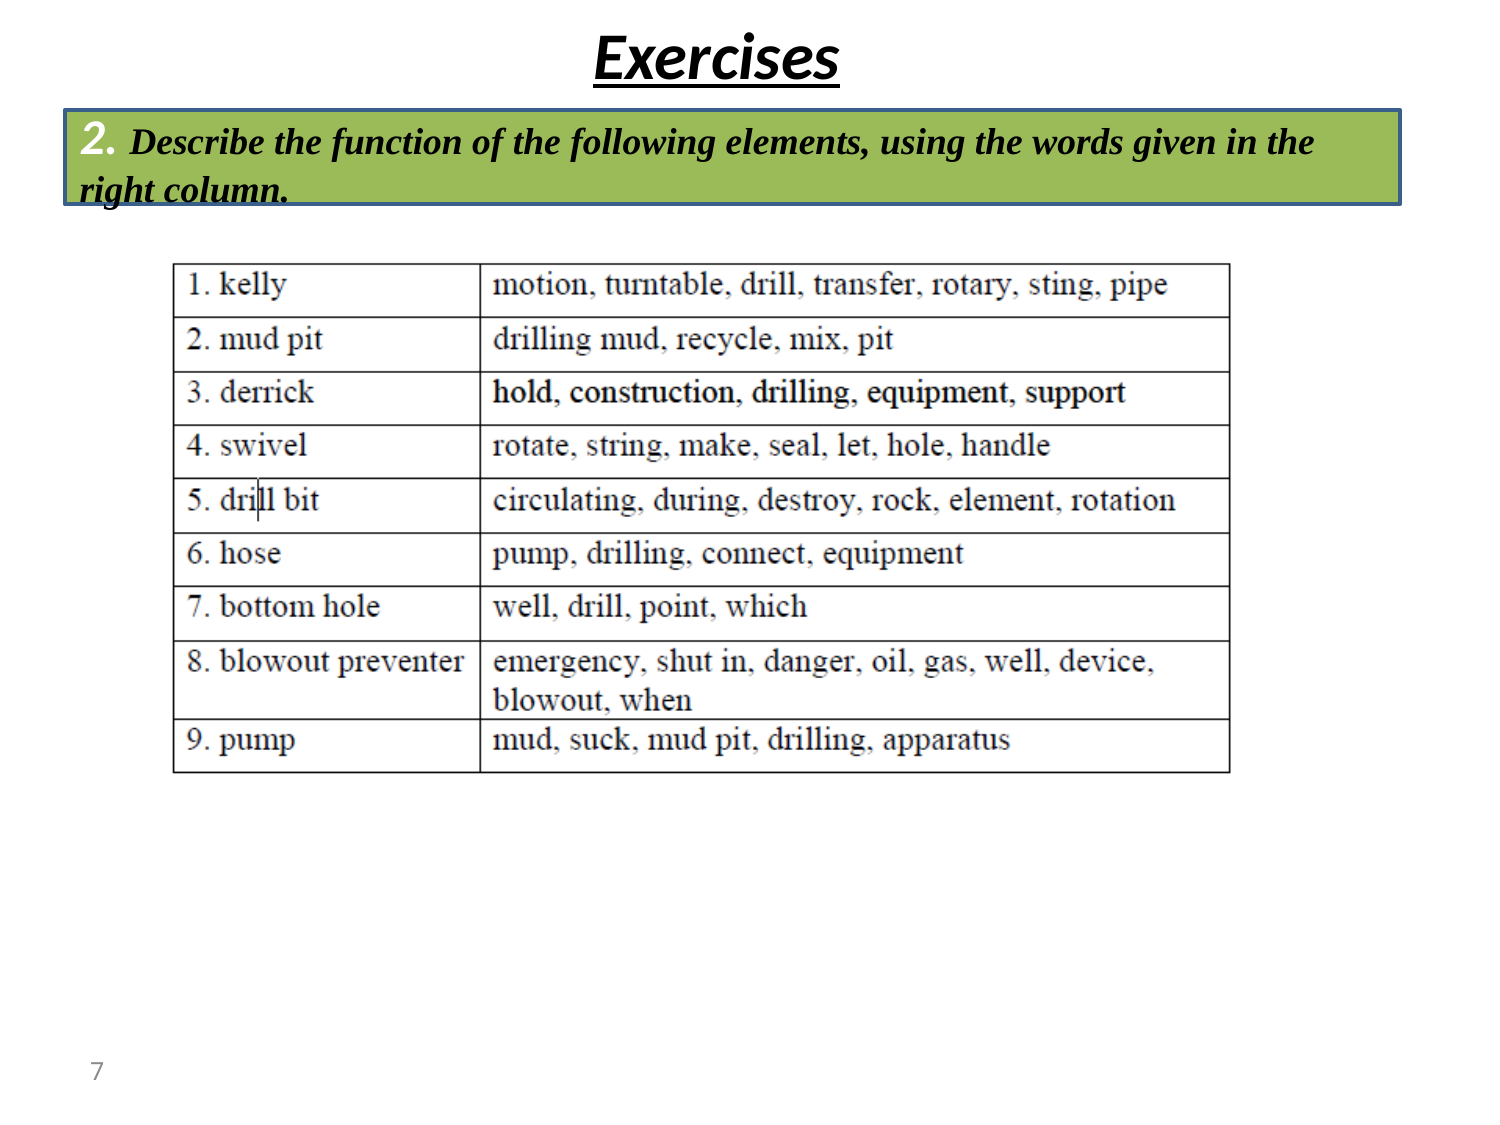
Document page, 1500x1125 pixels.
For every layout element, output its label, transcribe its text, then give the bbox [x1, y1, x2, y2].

text_box 2. Describe the function of the following elements, using the words given in the right column. [63, 108, 1402, 206]
text_box Exercises [449, 3, 984, 102]
picture [159, 251, 1237, 787]
slide_number 7 [75, 1042, 425, 1103]
